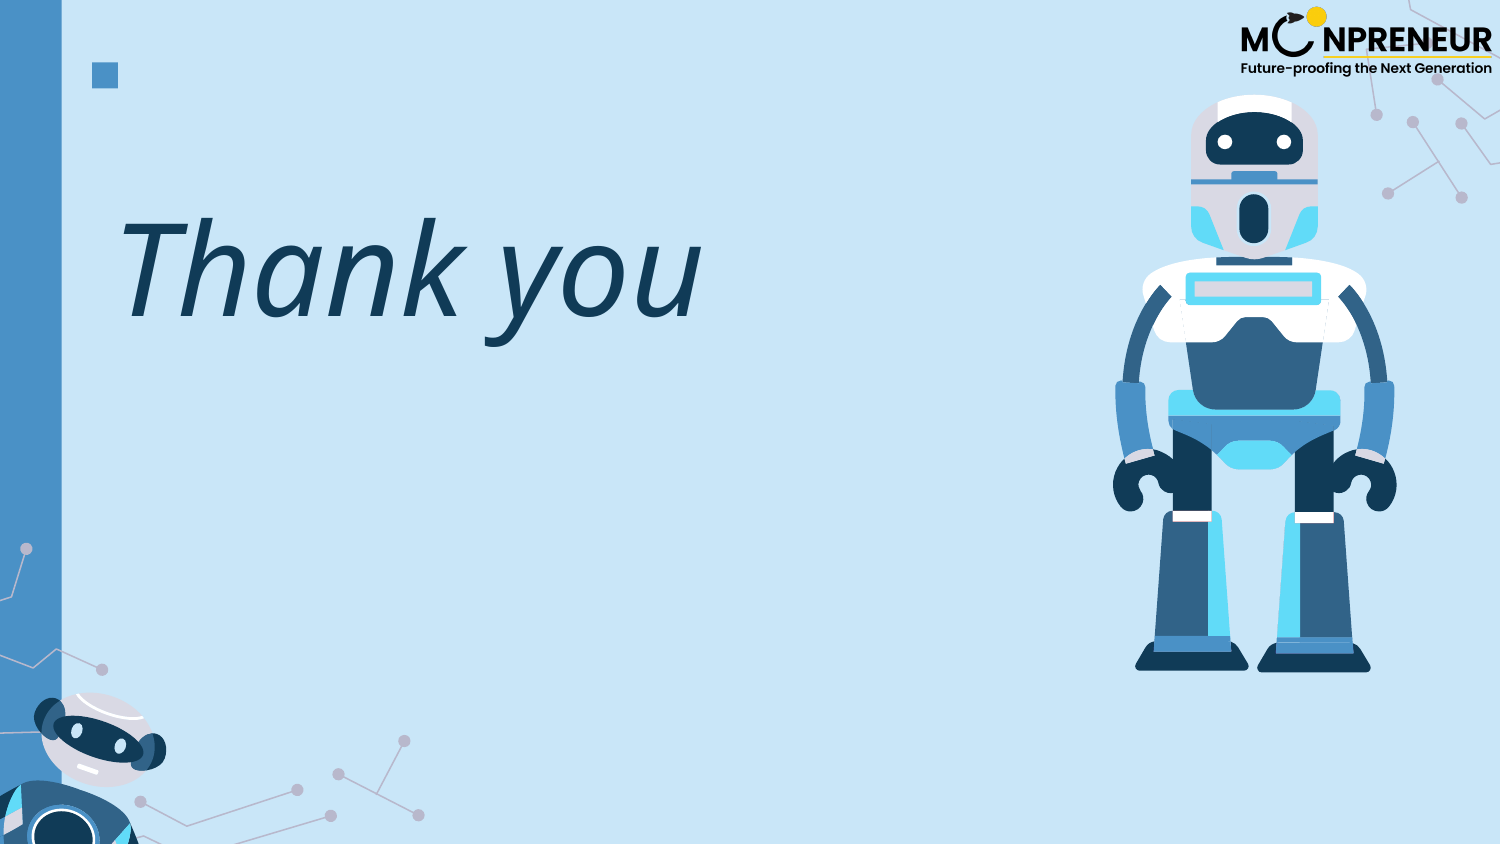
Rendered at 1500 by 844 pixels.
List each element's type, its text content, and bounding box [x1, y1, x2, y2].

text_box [1110, 94, 1400, 673]
picture [1236, 3, 1497, 80]
title Thank you [97, 172, 977, 507]
